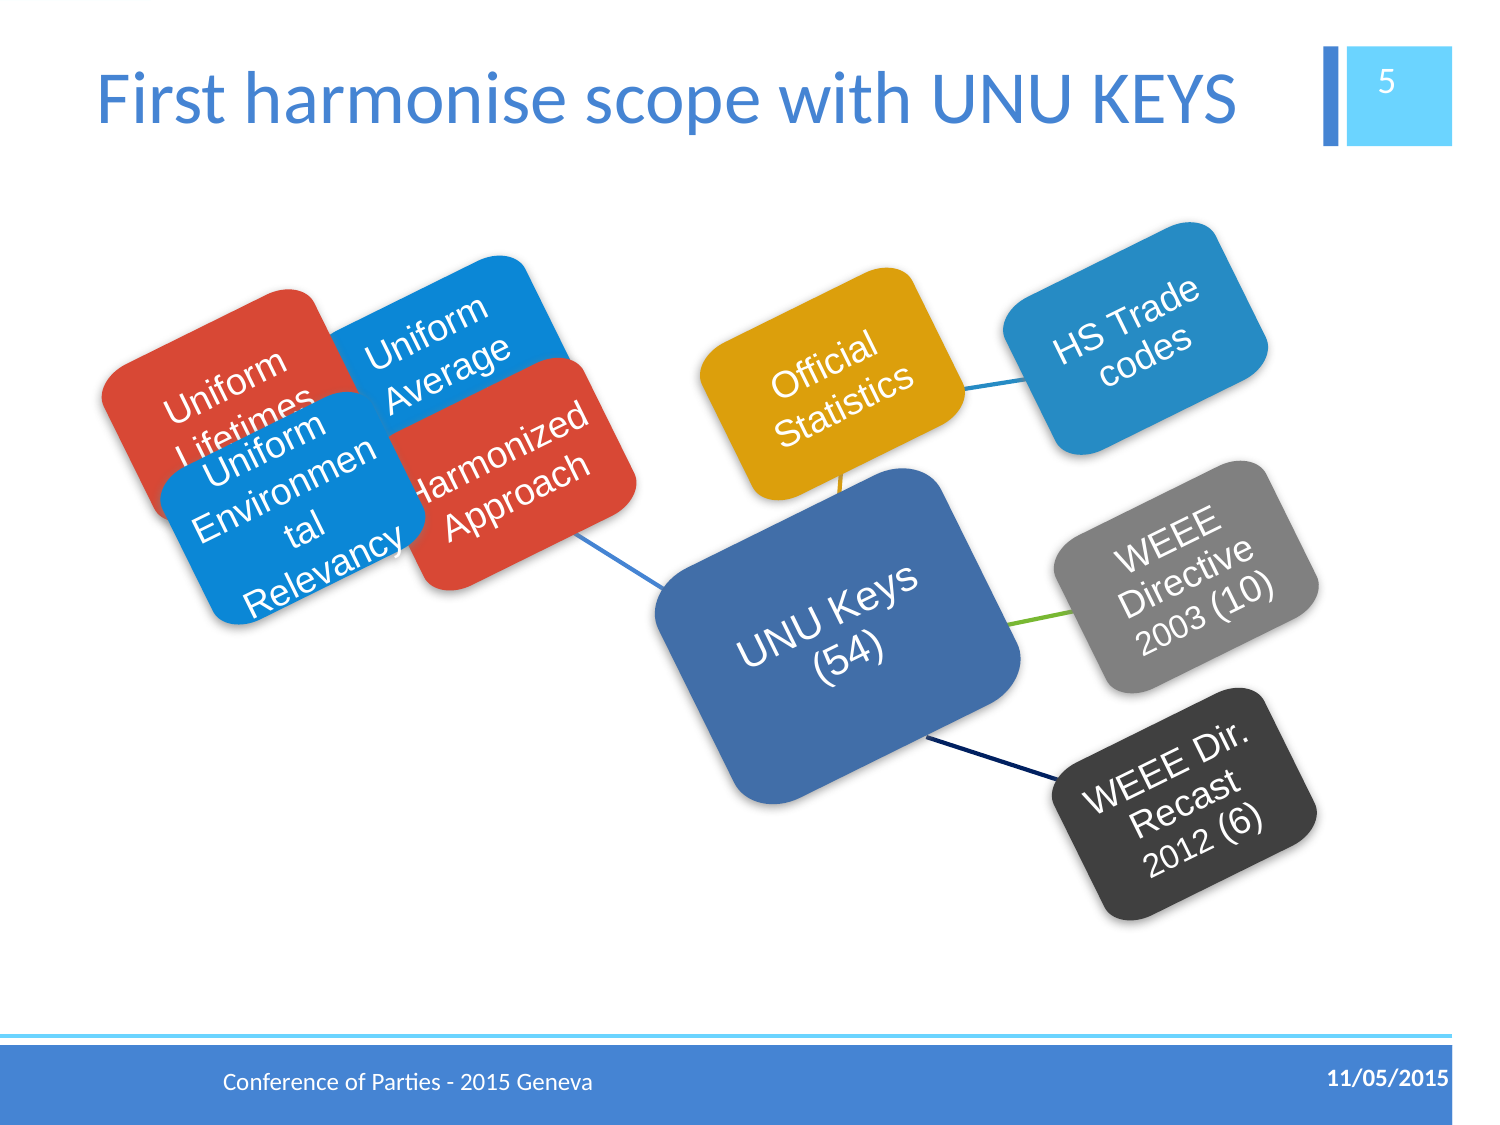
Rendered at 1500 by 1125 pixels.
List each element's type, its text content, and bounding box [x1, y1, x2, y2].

title First harmonise scope with UNU KEYS [81, 41, 1304, 147]
text_box Conference of Parties - 2015 Geneva [208, 1058, 1258, 1119]
slide_number 5 [1362, 48, 1454, 109]
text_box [116, 252, 1305, 890]
text_box 11/05/2015 [1283, 1053, 1465, 1114]
